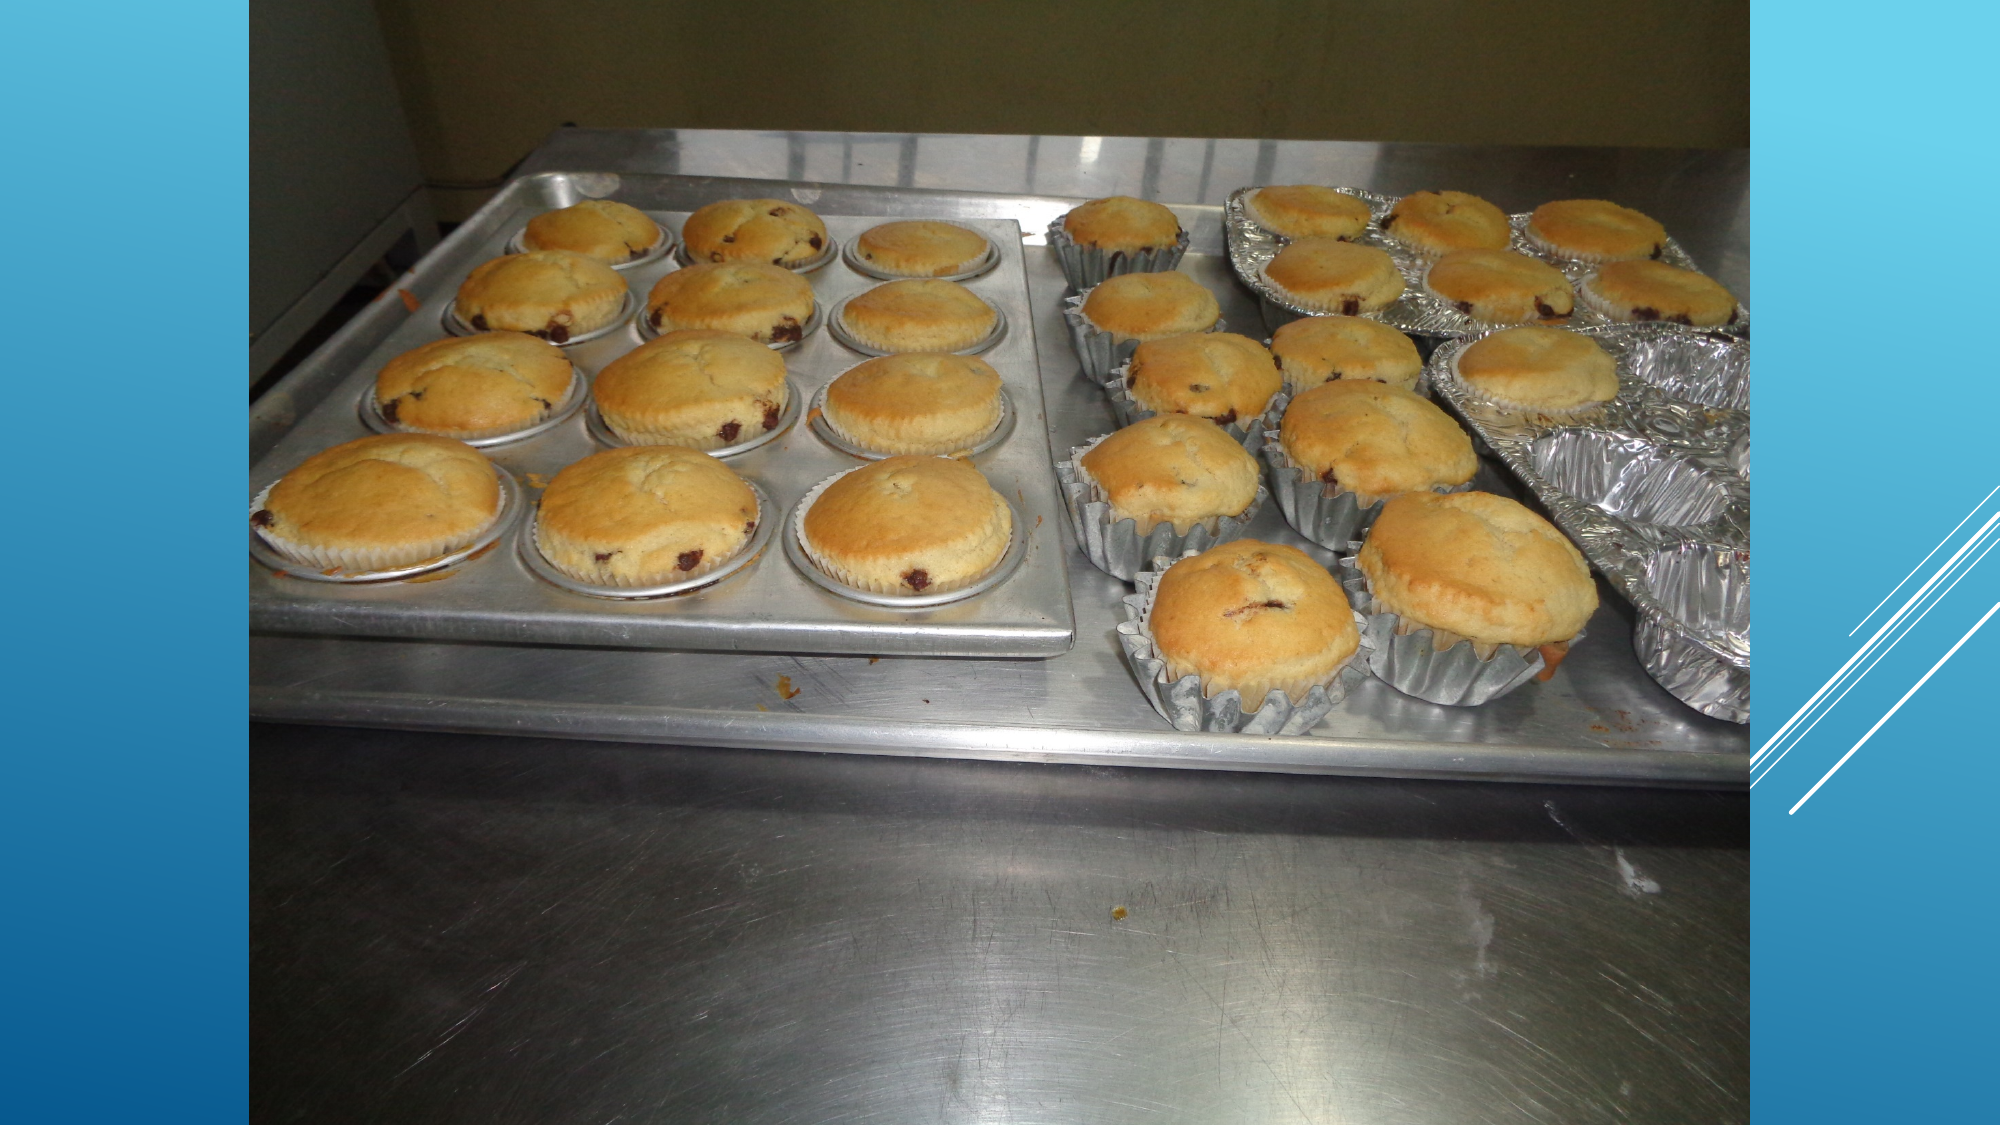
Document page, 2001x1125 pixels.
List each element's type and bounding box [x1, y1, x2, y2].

picture [249, 0, 1751, 1125]
